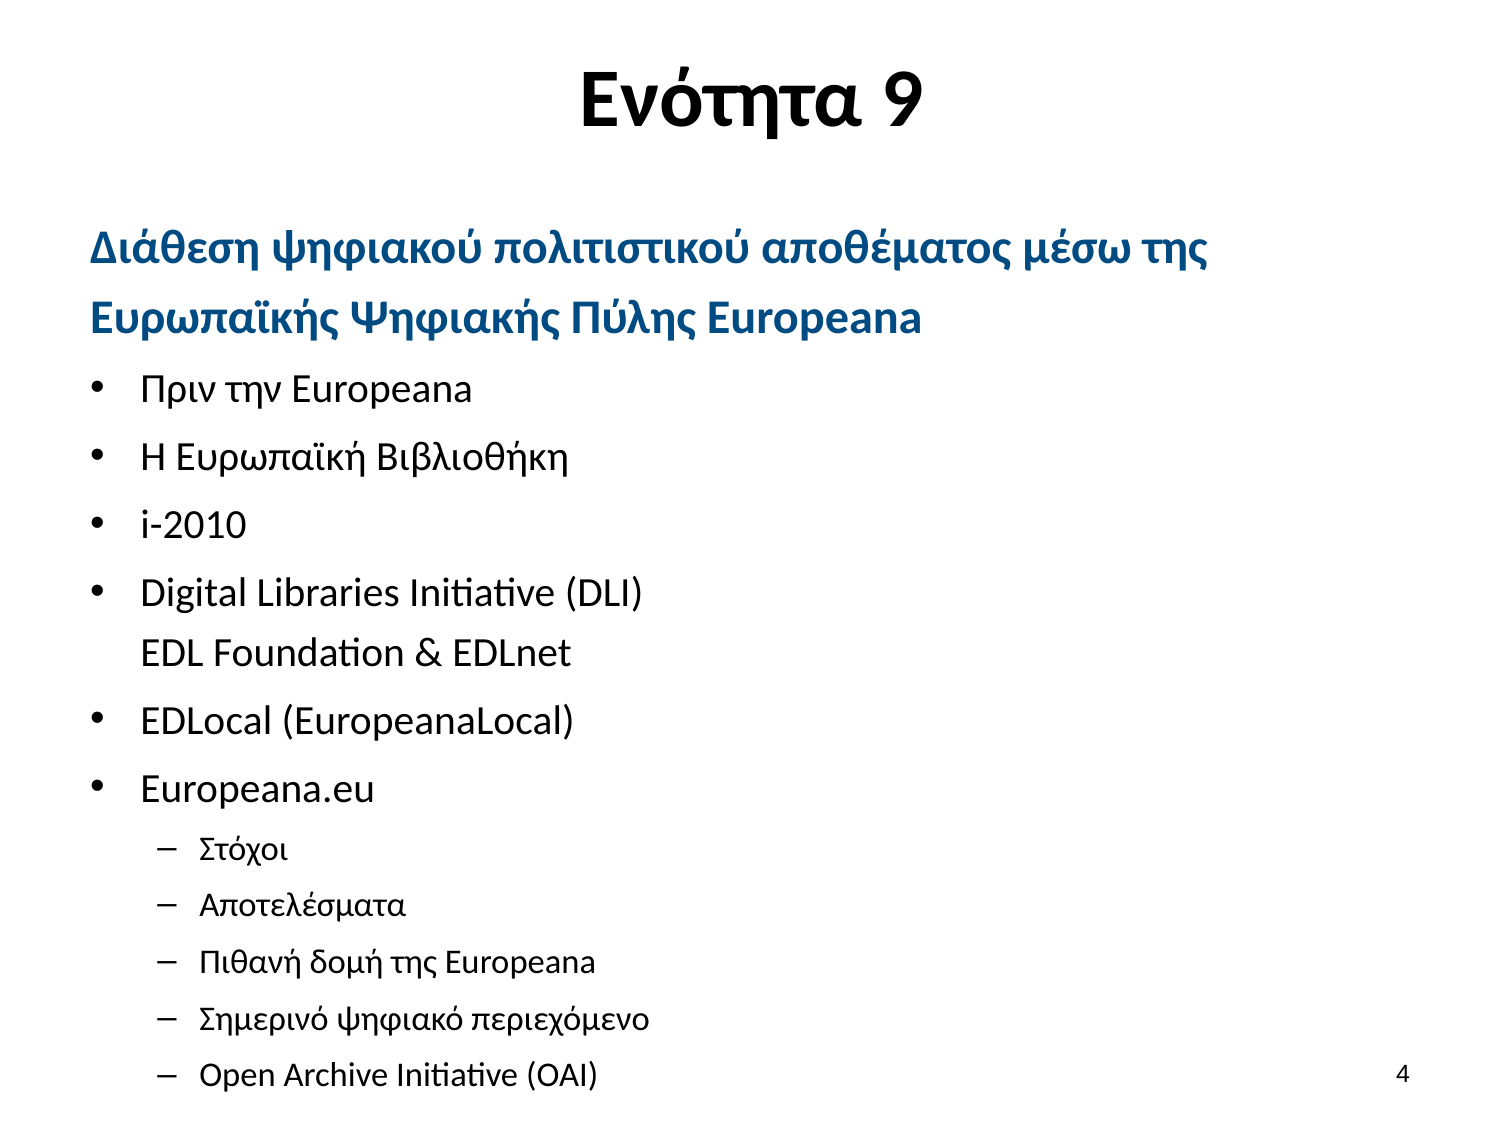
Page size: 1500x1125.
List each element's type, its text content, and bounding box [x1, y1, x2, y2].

slide_number 3 [1074, 1042, 1425, 1103]
list Διάθεση ψηφιακού πολιτιστικού αποθέματος μέσω της Ευρωπαϊκής Ψηφιακής Πύλης Europeana Πριν την Europeana Η Ευρωπαϊκή Βιβλιοθήκη i-2010 Digital Libraries Initiative (DLI) EDL Foundation & EDLnet EDLocal (EuropeanaLocal) Europeana.eu Στόχοι Αποτελέσματα Πιθανή δομή της Europeana Σημερινό ψηφιακό περιεχόμενο Open Archive Initiative (OAI) [75, 196, 1425, 1106]
title Ενότητα 9 [76, 19, 1427, 169]
